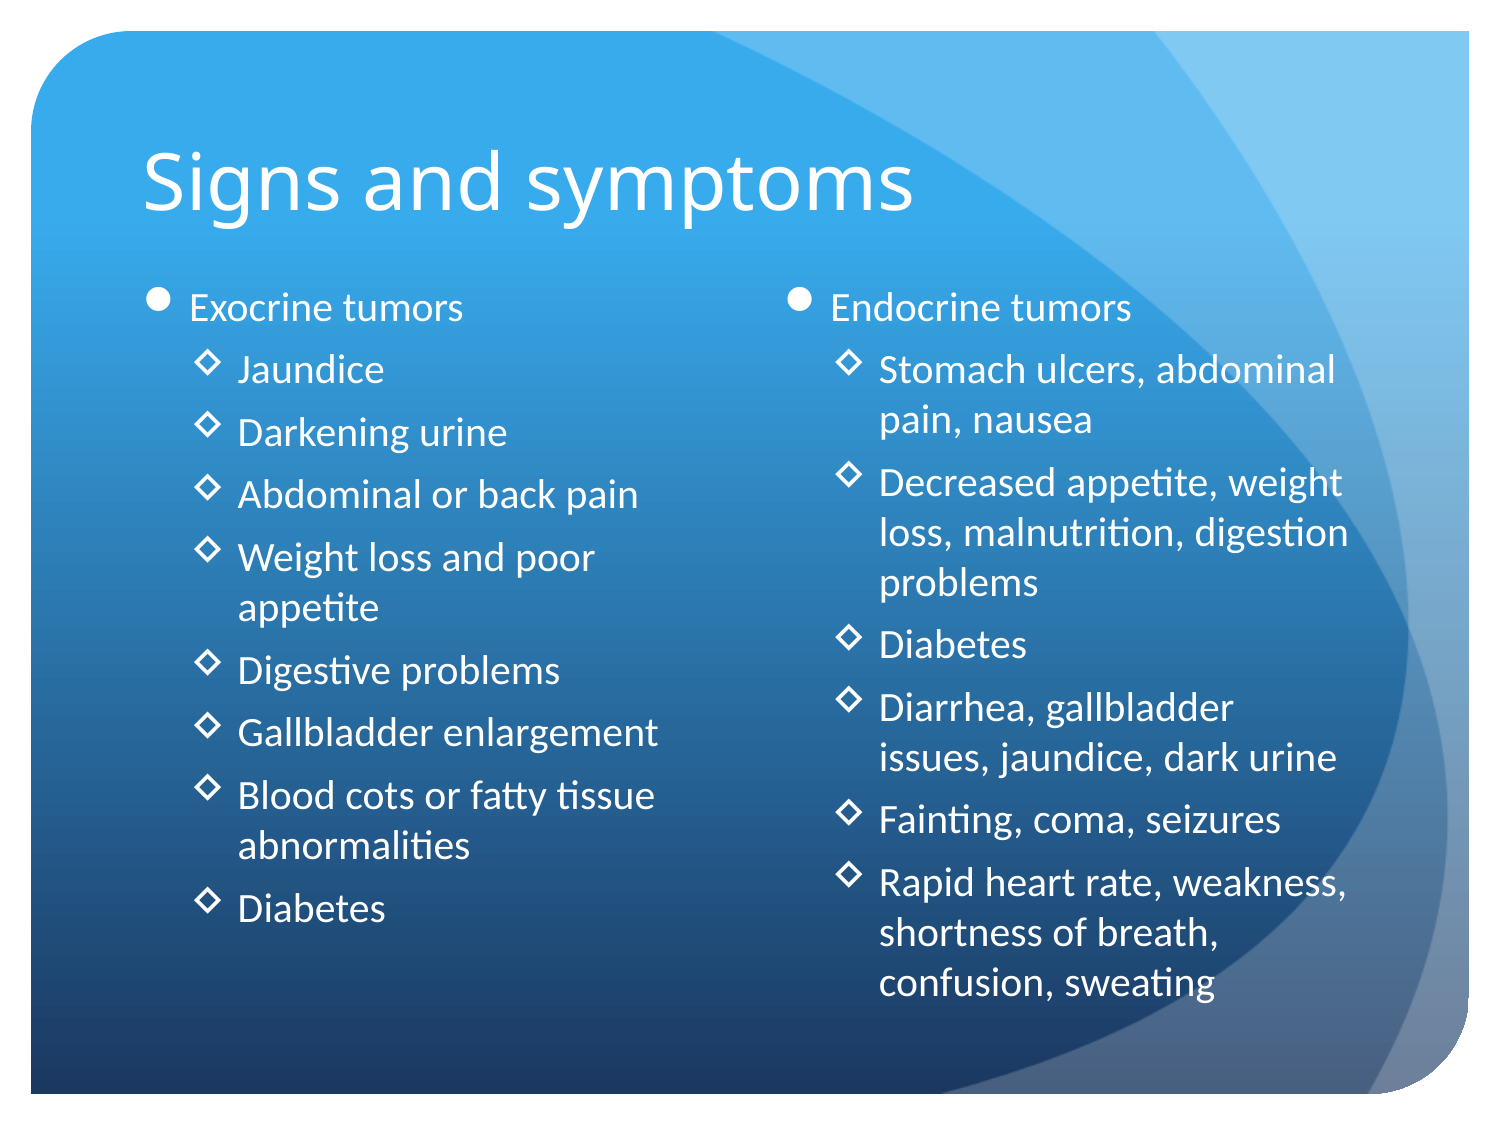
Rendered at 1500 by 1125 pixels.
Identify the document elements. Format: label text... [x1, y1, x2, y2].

picture [24, 30, 1473, 1094]
title Signs and symptoms [127, 62, 1372, 234]
list Exocrine tumors Jaundice Darkening urine Abdominal or back pain Weight loss and poor appetite Digestive problems Gallbladder enlargement Blood cots or fatty tissue abnormalities Diabetes [127, 272, 728, 965]
list Endocrine tumors Stomach ulcers, abdominal pain, nausea Decreased appetite, weight loss, malnutrition, digestion problems Diabetes Diarrhea, gallbladder issues, jaundice, dark urine Fainting, coma, seizures Rapid heart rate, weakness, shortness of breath, confusion, sweating [769, 272, 1370, 1023]
